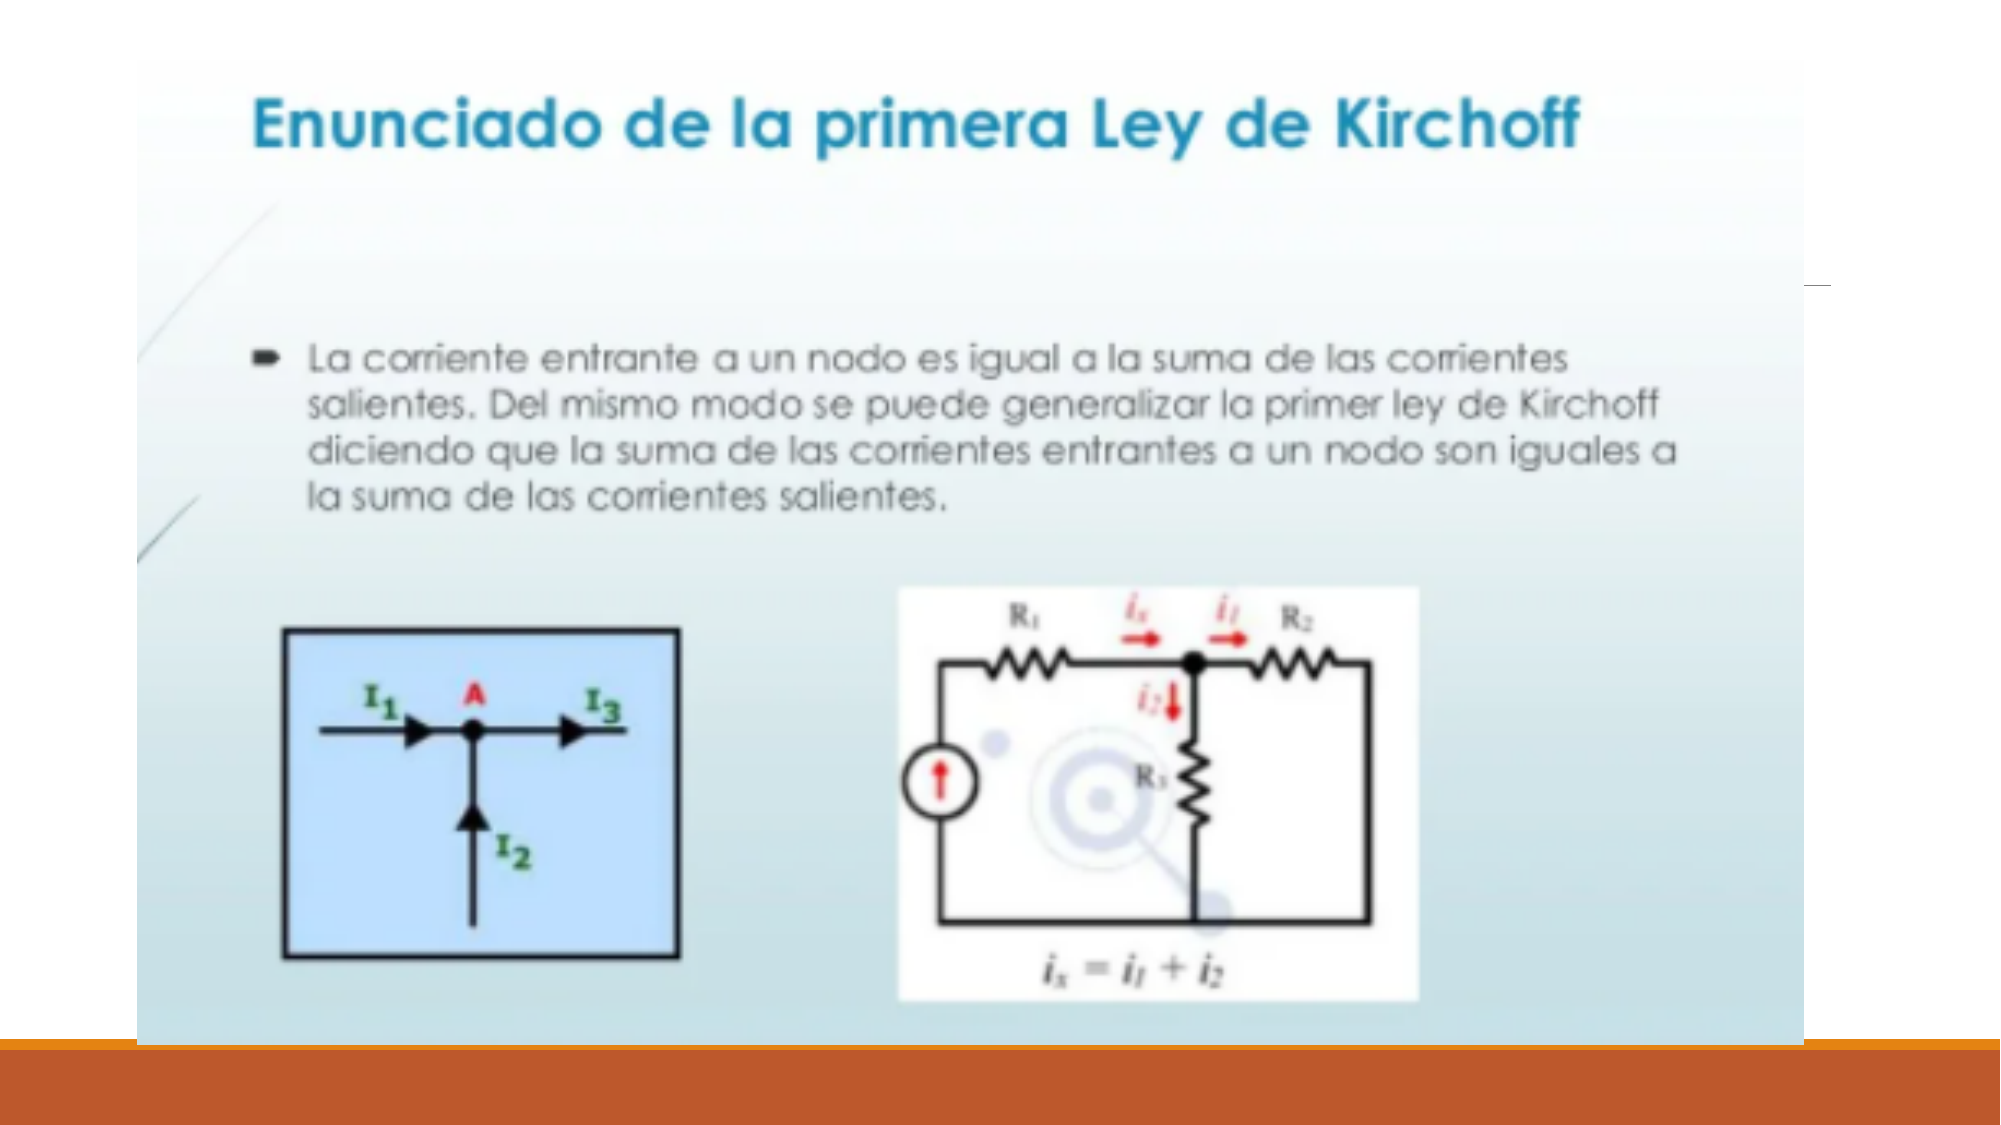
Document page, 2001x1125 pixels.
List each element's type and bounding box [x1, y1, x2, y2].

list [137, 59, 1804, 1046]
